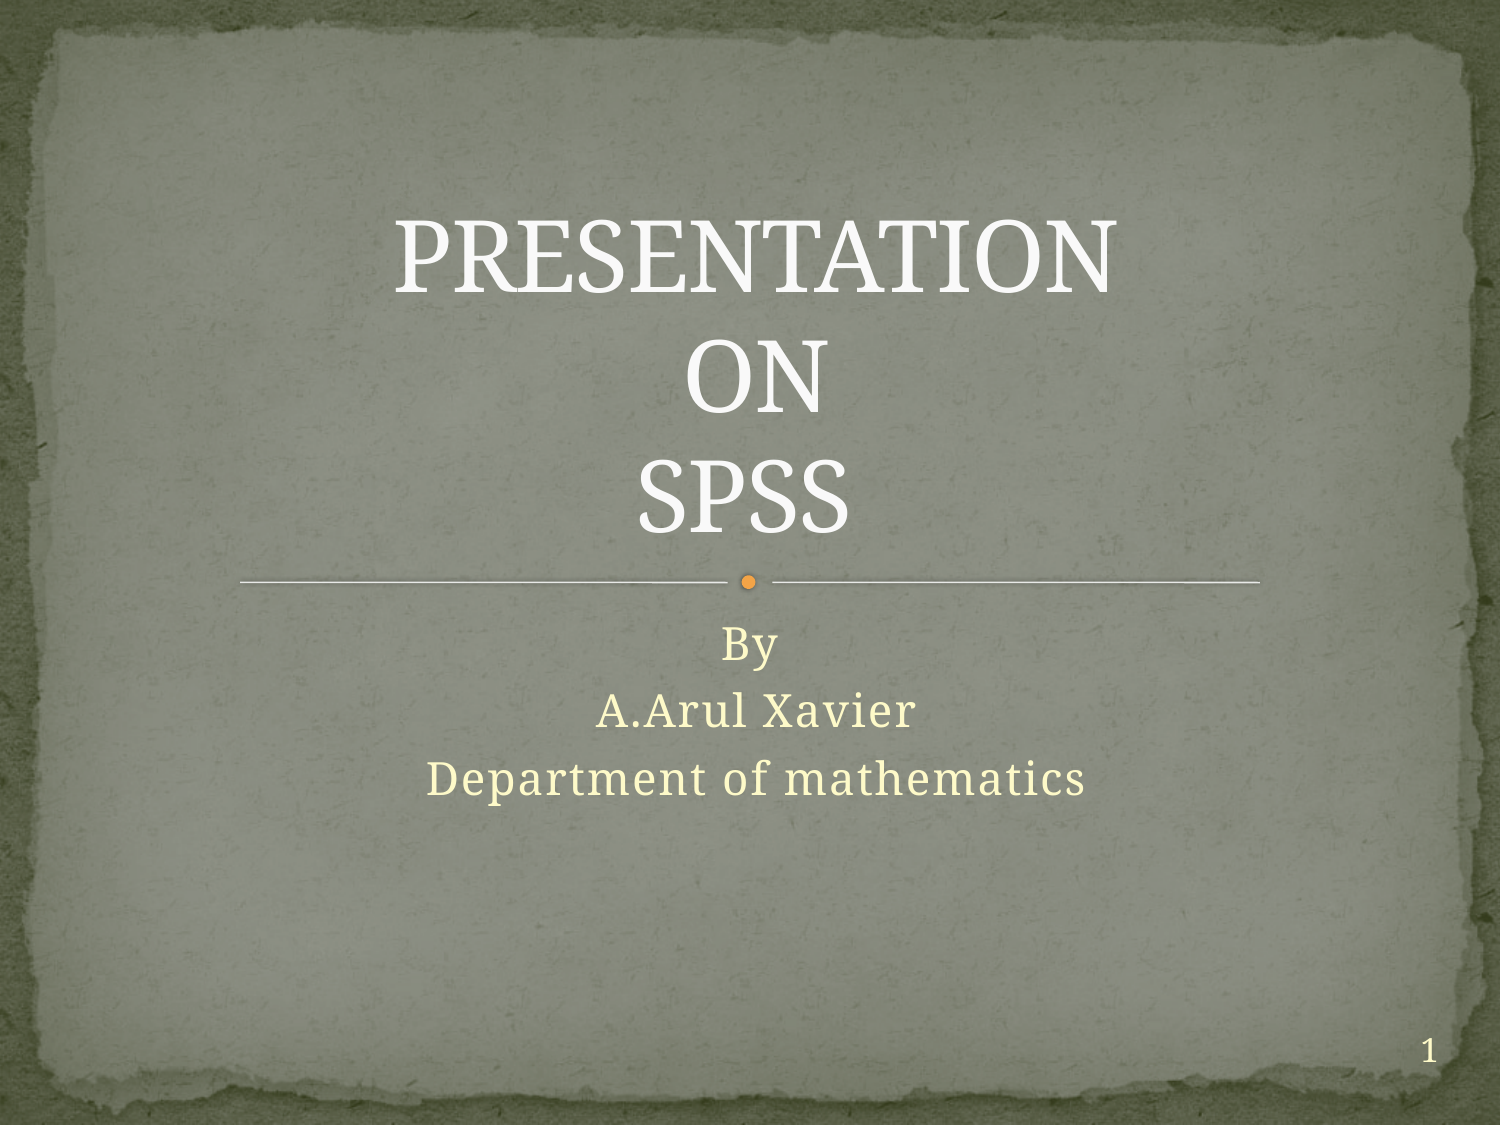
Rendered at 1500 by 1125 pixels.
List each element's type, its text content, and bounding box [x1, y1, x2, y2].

subtitle By A.Arul Xavier Department of mathematics [74, 606, 1438, 795]
slide_number 1 [1379, 1014, 1480, 1089]
title PRESENTATION ON SPSS [74, 235, 1438, 561]
